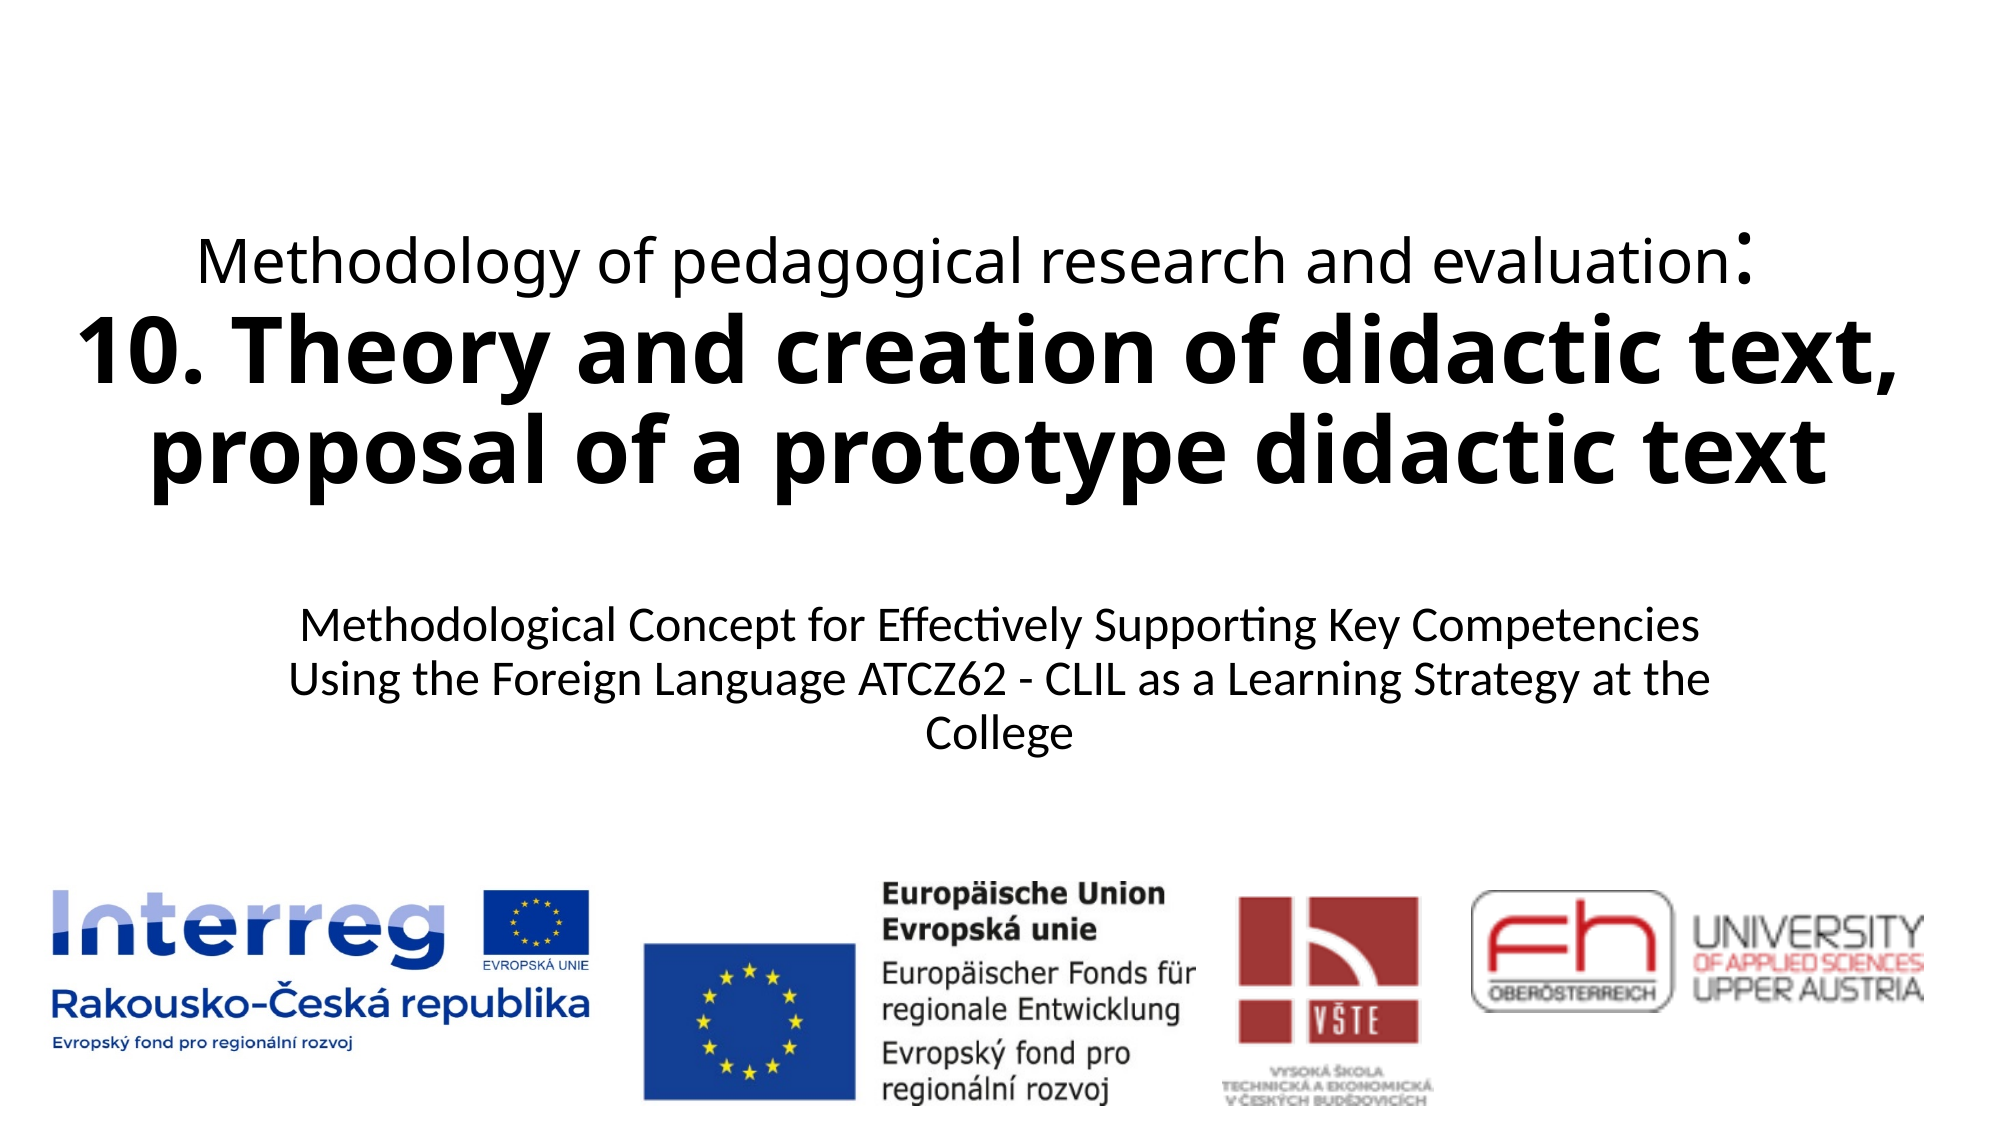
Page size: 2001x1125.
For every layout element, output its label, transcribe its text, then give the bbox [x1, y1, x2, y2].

picture [0, 840, 1196, 1125]
picture [1471, 890, 1924, 1013]
picture [1222, 896, 1434, 1106]
title Methodology of pedagogical research and evaluation: 10. Theory and creation of didactic text, proposal of a prototype didactic text [53, 94, 1924, 511]
subtitle Methodological Concept for Effectively Supporting Key Competencies Using the Foreign Language ATCZ62 - CLIL as a Learning Strategy at the College [249, 590, 1750, 863]
